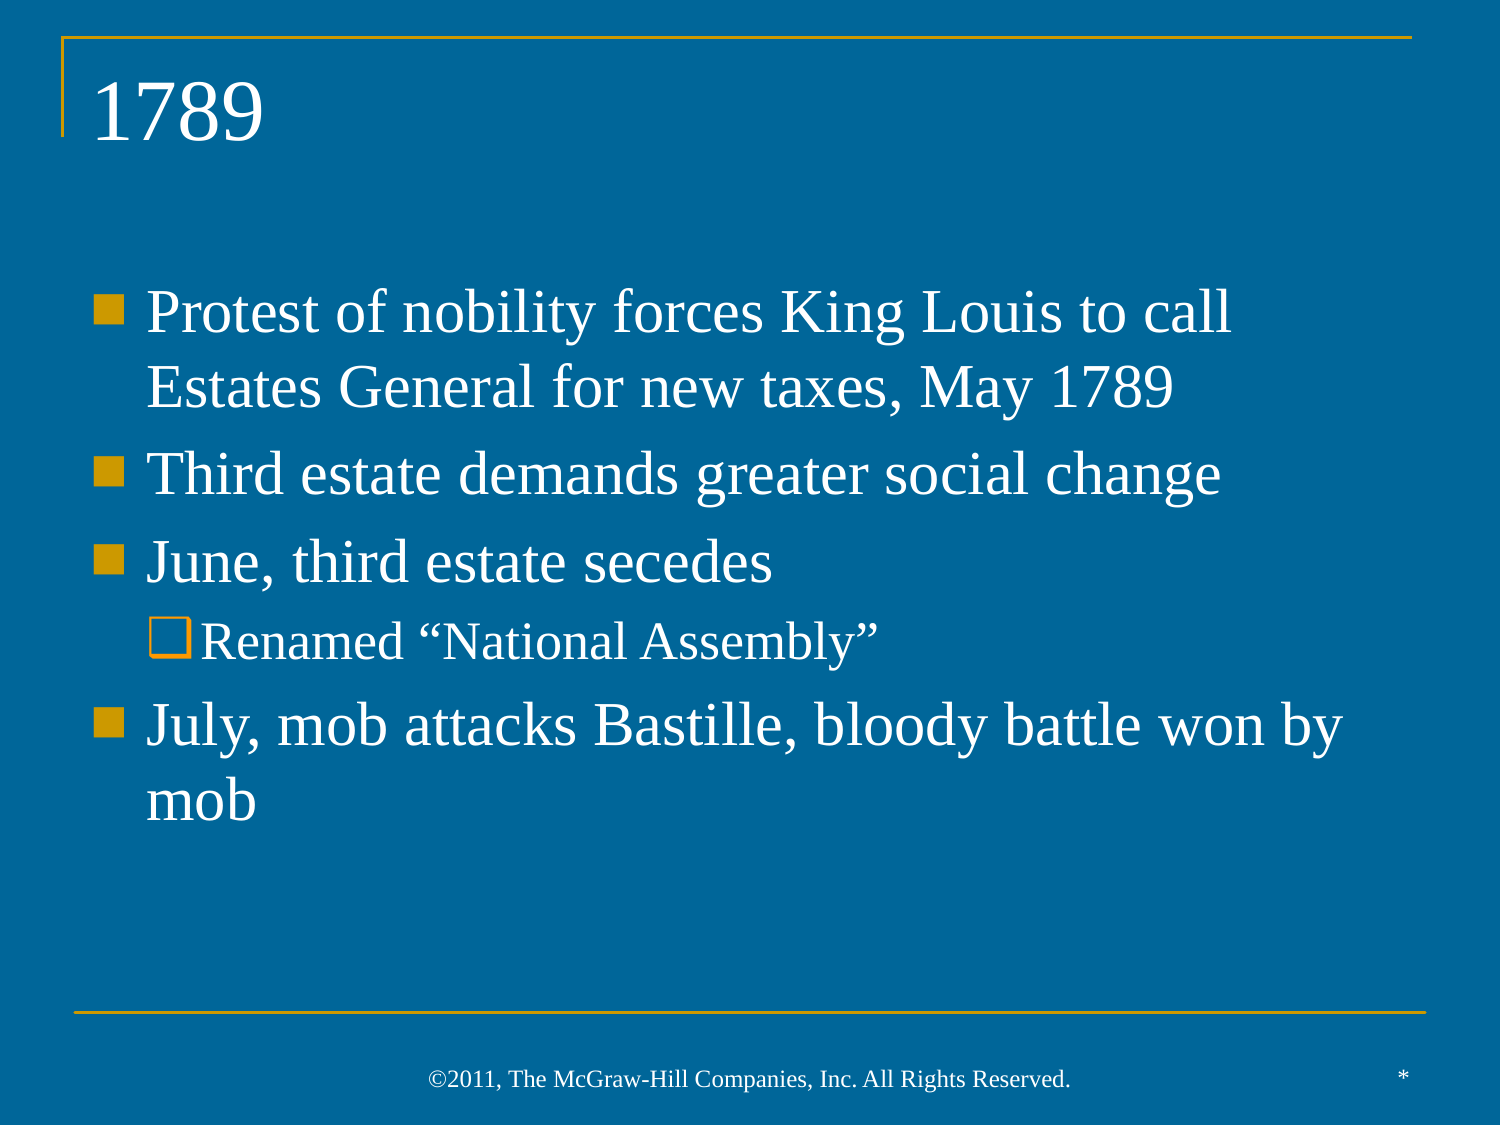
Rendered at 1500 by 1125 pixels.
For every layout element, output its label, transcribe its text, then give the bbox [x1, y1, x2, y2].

text_box * [1074, 1024, 1425, 1100]
list Protest of nobility forces King Louis to call Estates General for new taxes, May 1789 Third estate demands greater social change June, third estate secedes Renamed “National Assembly” July, mob attacks Bastille, bloody battle won by mob [75, 262, 1425, 1006]
title 1789 [75, 45, 1425, 233]
text_box ©2011, The McGraw-Hill Companies, Inc. All Rights Reserved. [324, 1024, 1074, 1100]
